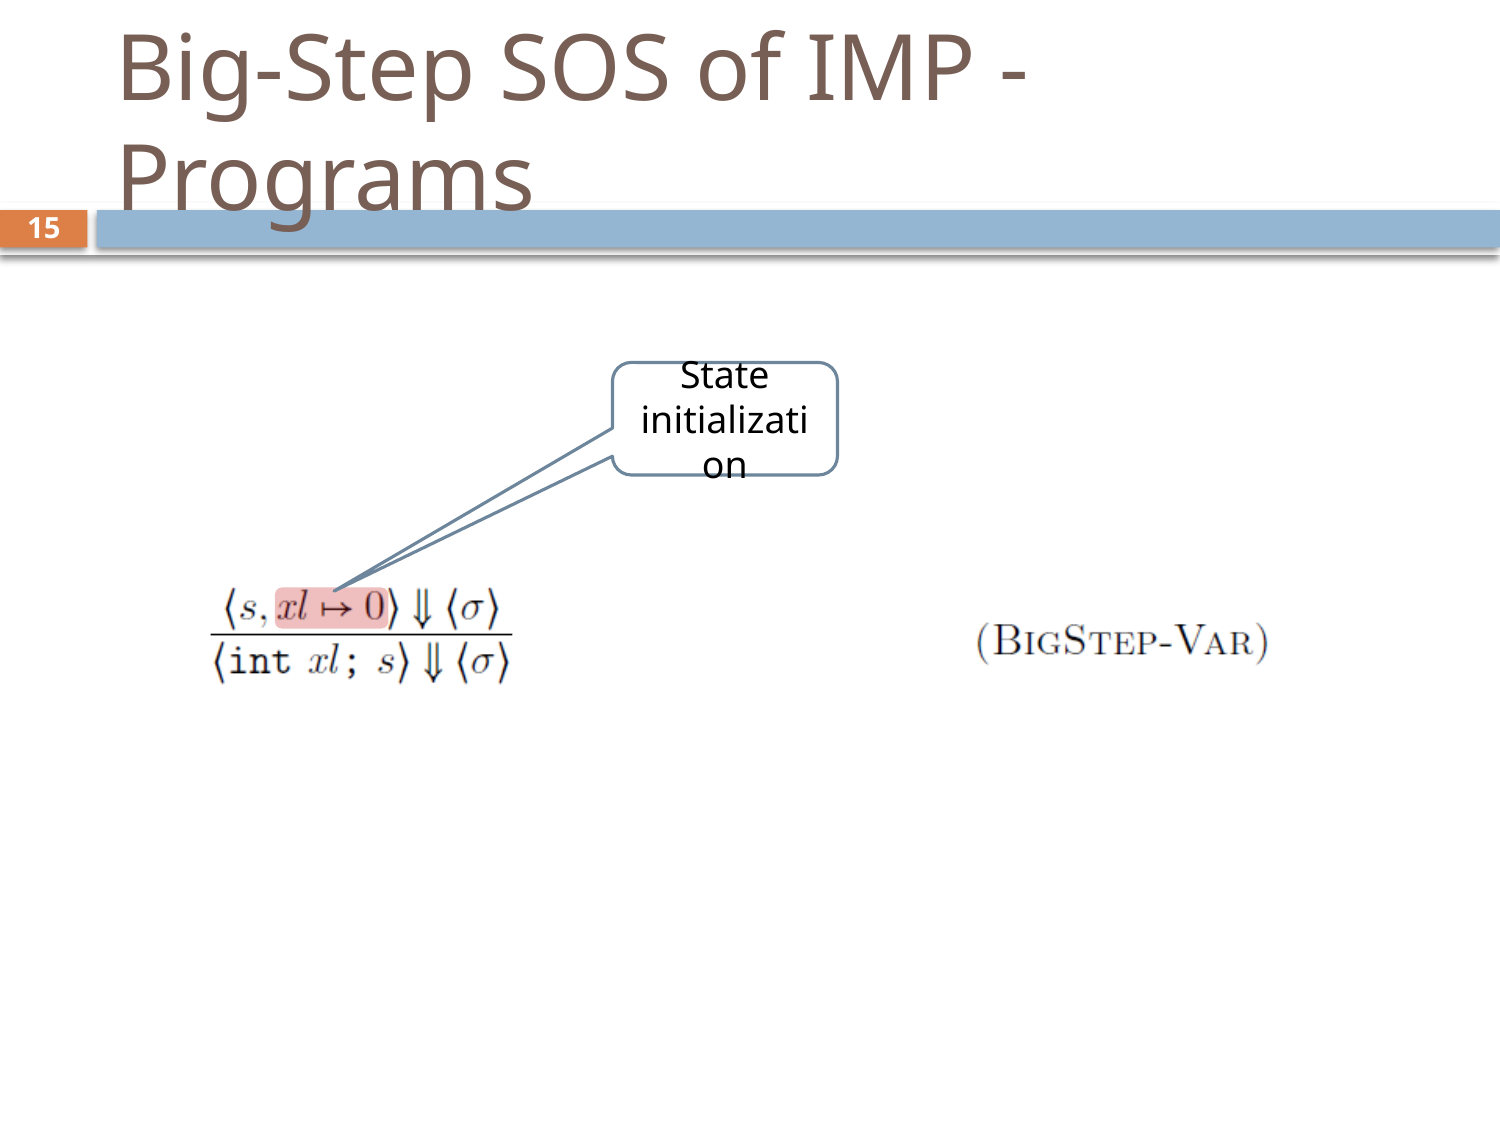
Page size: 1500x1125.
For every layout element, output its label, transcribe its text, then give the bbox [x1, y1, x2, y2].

title Big-Step SOS of IMP - Programs [100, 37, 1438, 200]
text_box State initialization [361, 360, 840, 573]
slide_number 15 [0, 208, 88, 249]
picture [199, 574, 1287, 702]
